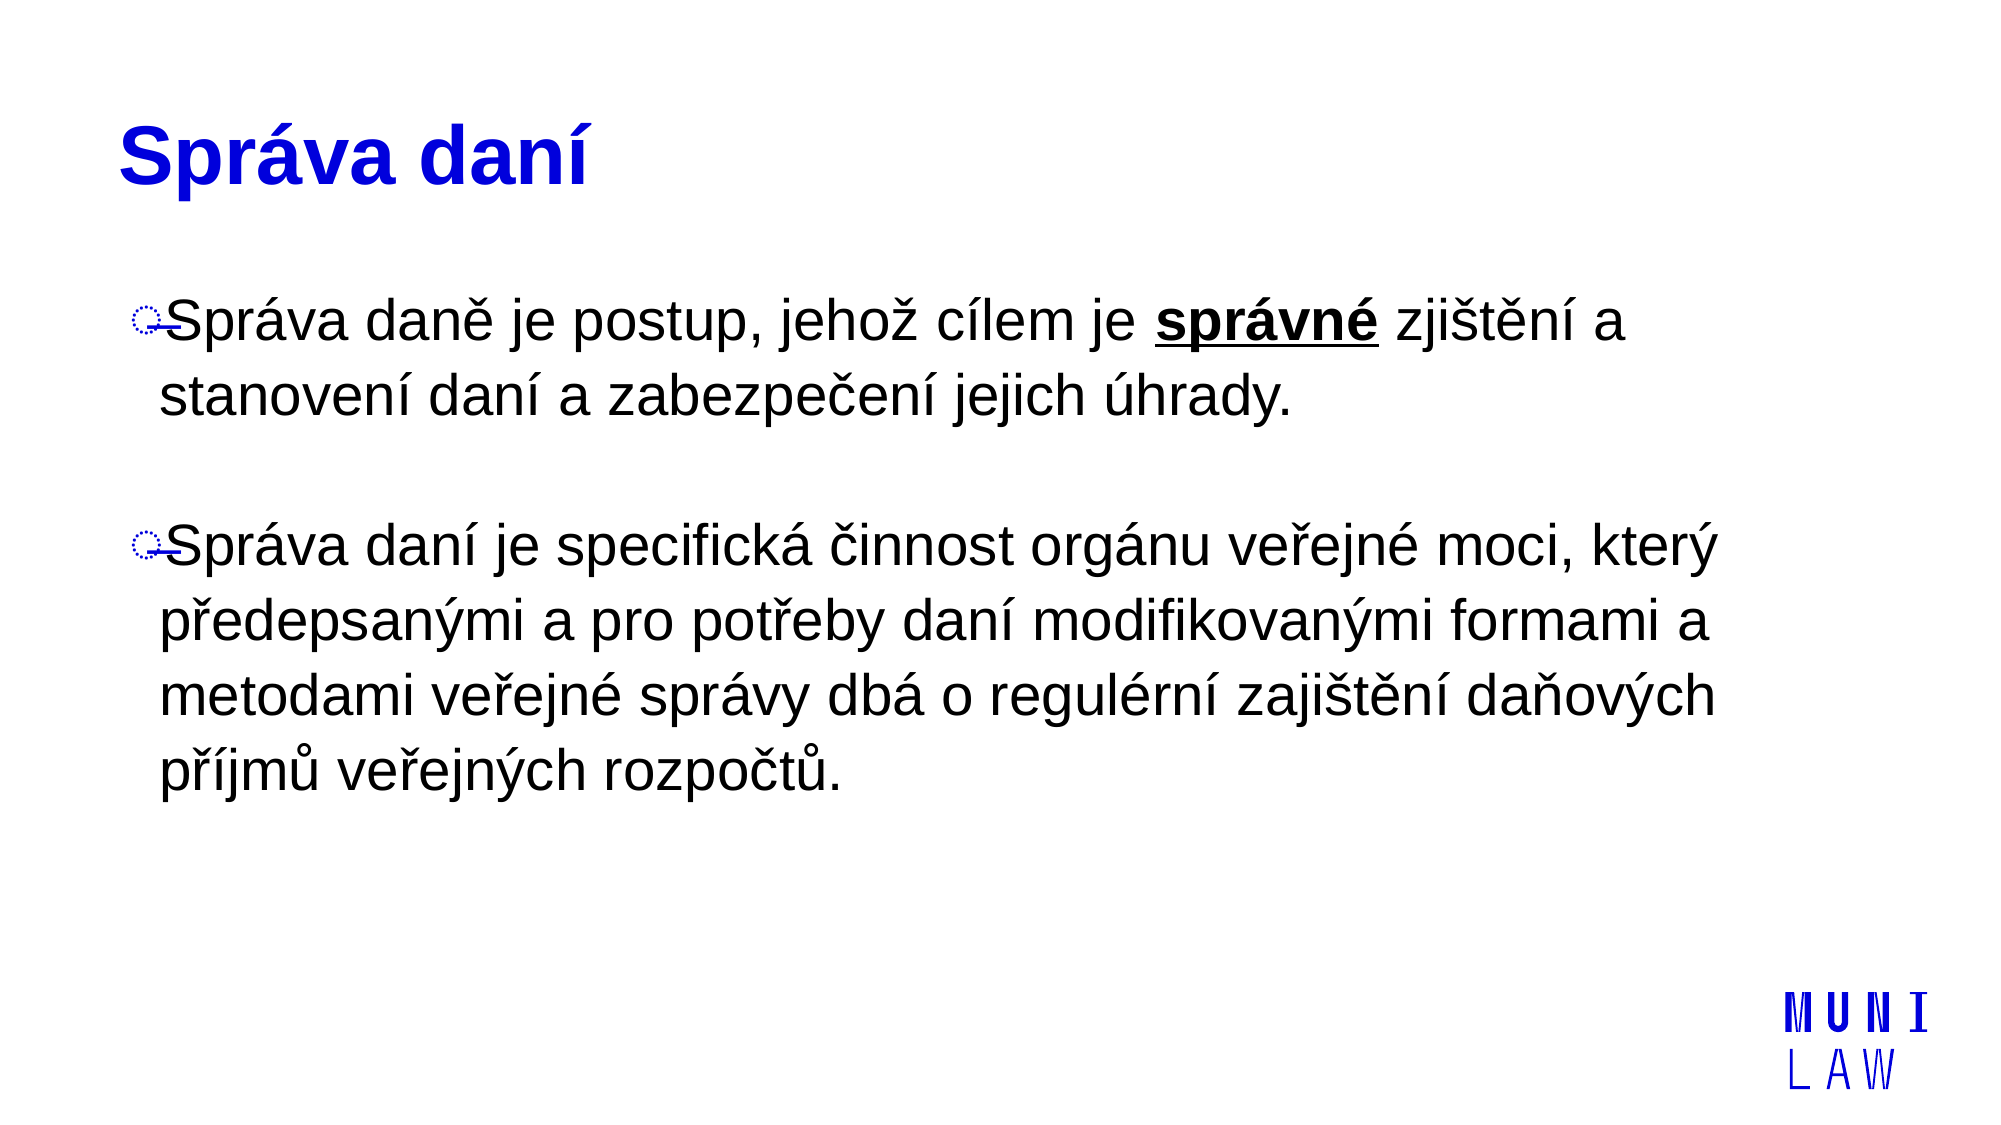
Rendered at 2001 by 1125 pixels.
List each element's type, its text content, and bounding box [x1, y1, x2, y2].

list Správa daně je postup, jehož cílem je správné zjištění a stanovení daní a zabezpečení jejich úhrady. Správa daní je specifická činnost orgánu veřejné moci, který předepsanými a pro potřeby daní modifikovanými formami a metodami veřejné správy dbá o regulérní zajištění daňových příjmů veřejných rozpočtů. [118, 277, 1883, 957]
title Správa daní [118, 118, 1883, 193]
